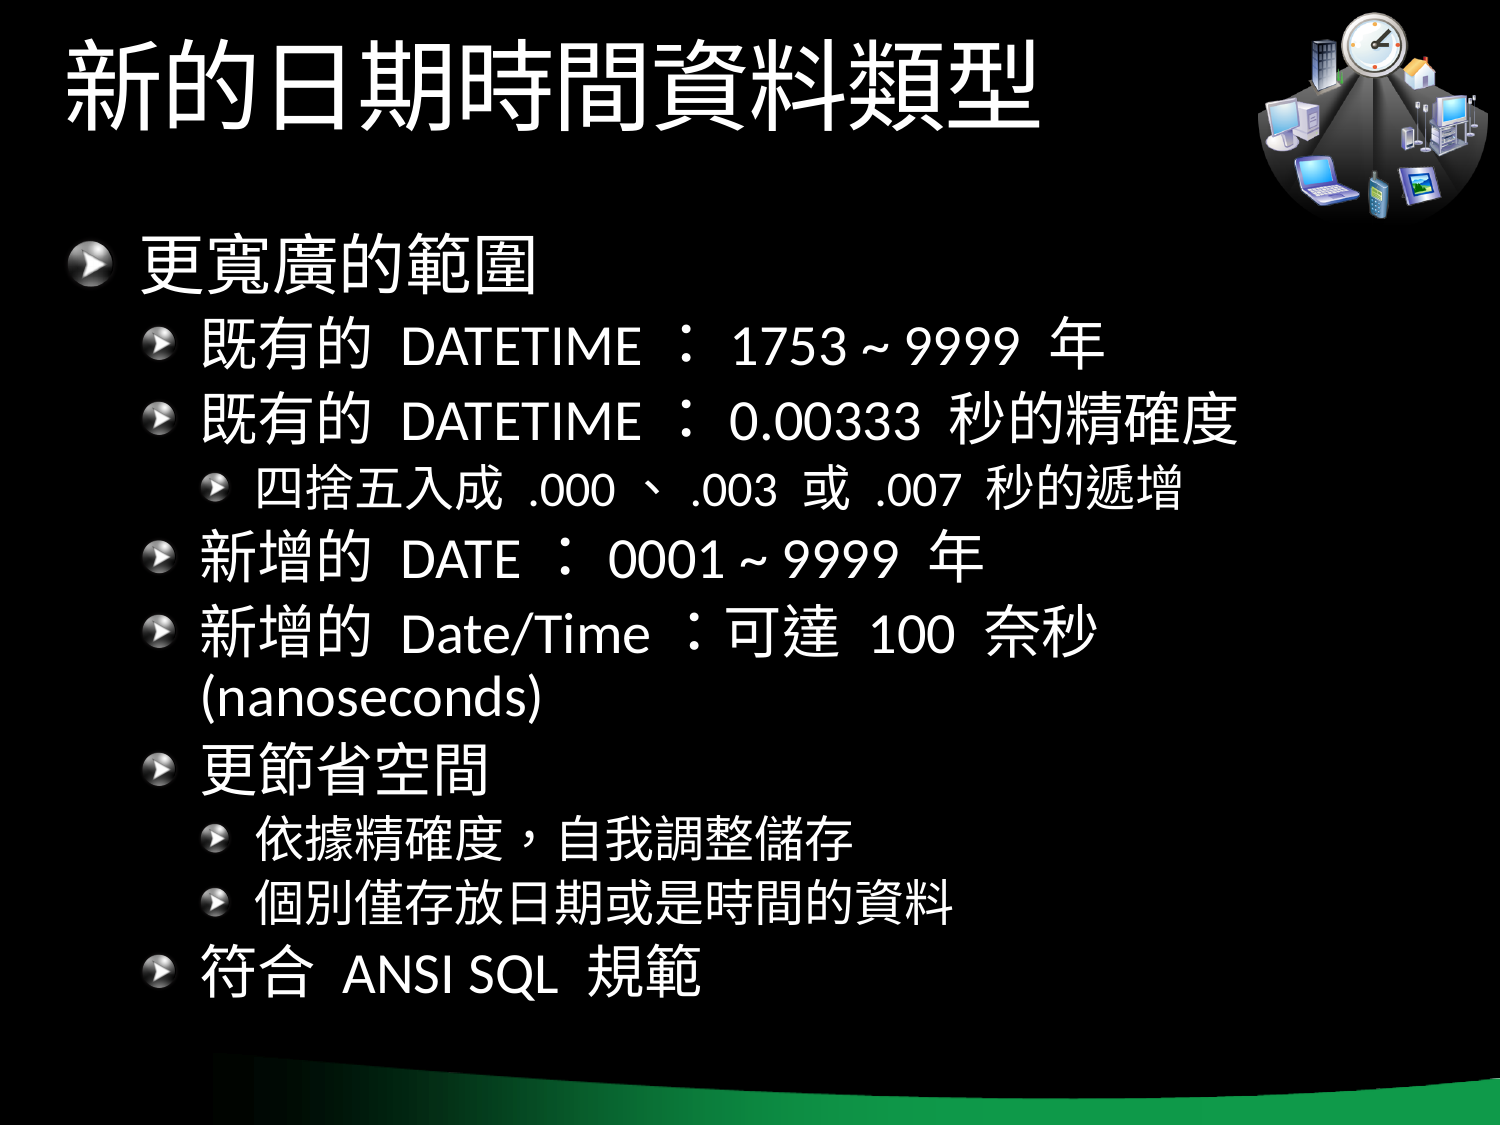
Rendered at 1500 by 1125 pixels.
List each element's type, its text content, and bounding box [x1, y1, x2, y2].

title 新的日期時間資料類型 [63, 37, 1252, 147]
picture [0, 0, 1500, 1125]
list 更寬廣的範圍 既有的 DATETIME：1753 ~ 9999 年 既有的 DATETIME：0.00333 秒的精確度 四捨五入成 .000、.003 或 .007 秒的遞增 新增的 DATE：0001 ~ 9999 年 新增的 Date/Time：可達 100 奈秒(nanoseconds) 更節省空間 依據精確度，自我調整儲存 個別僅存放日期或是時間的資料 符合 ANSI SQL 規範 [62, 231, 1438, 971]
